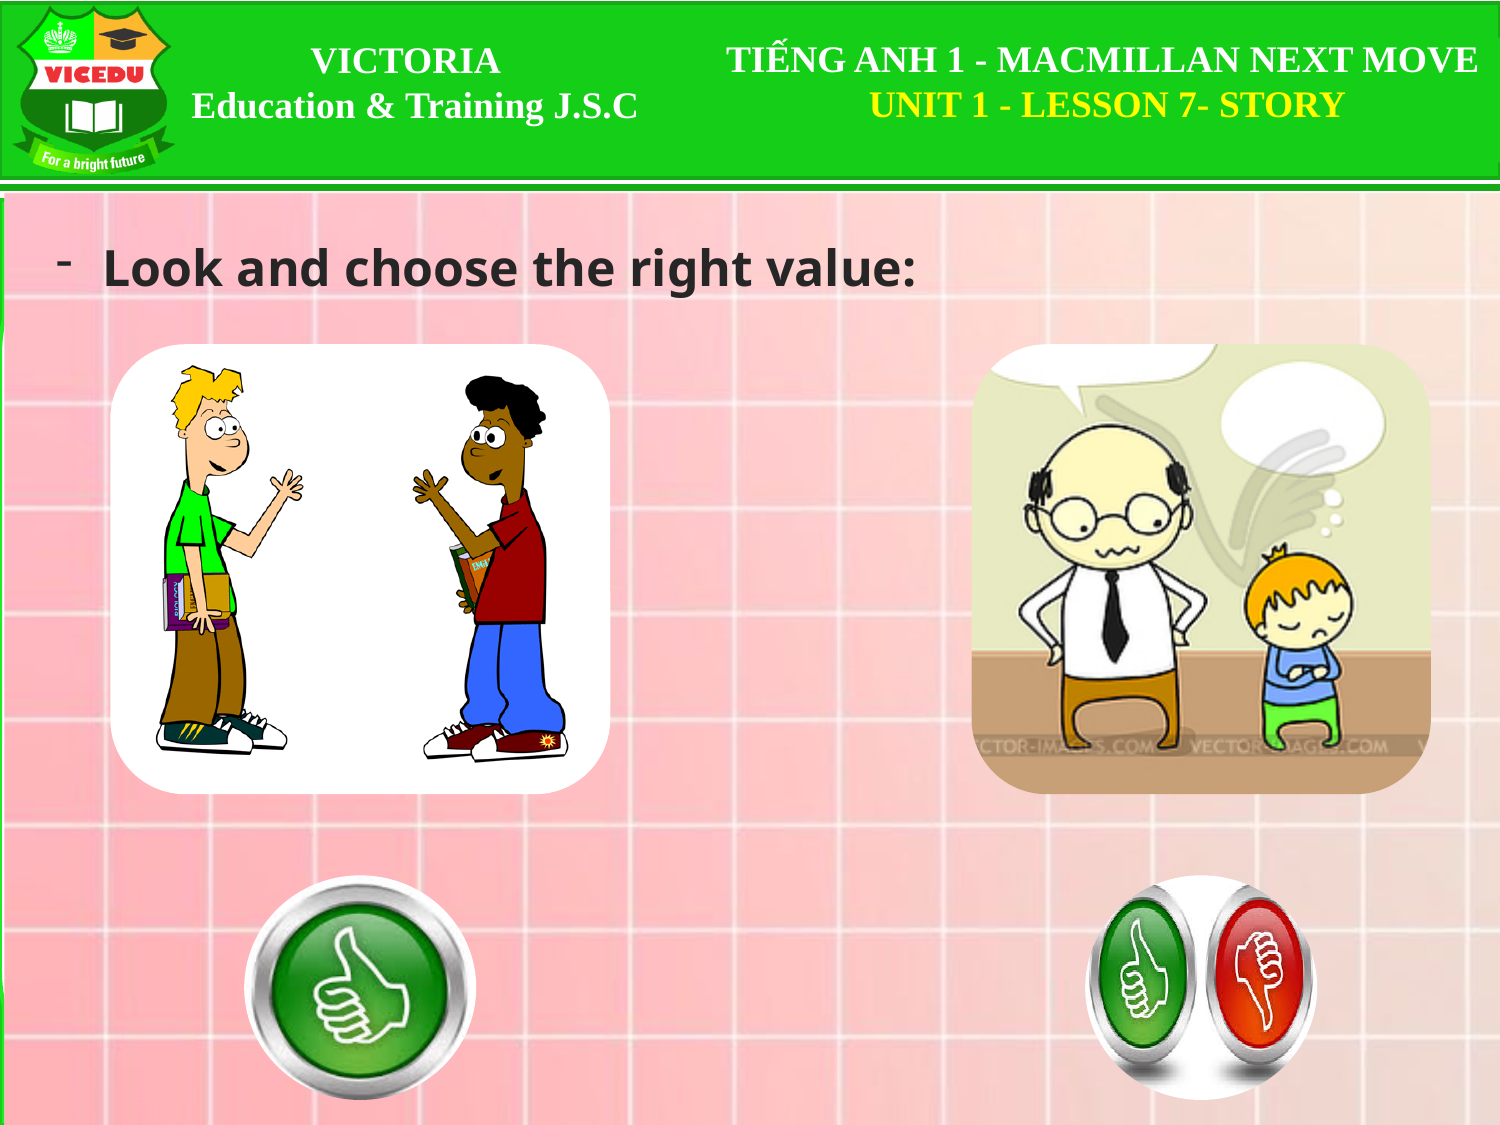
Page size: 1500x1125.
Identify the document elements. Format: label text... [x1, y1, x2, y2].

text_box Look and choose the right value: [39, 197, 276, 381]
picture [5, 0, 1500, 1125]
picture [12, 5, 175, 174]
